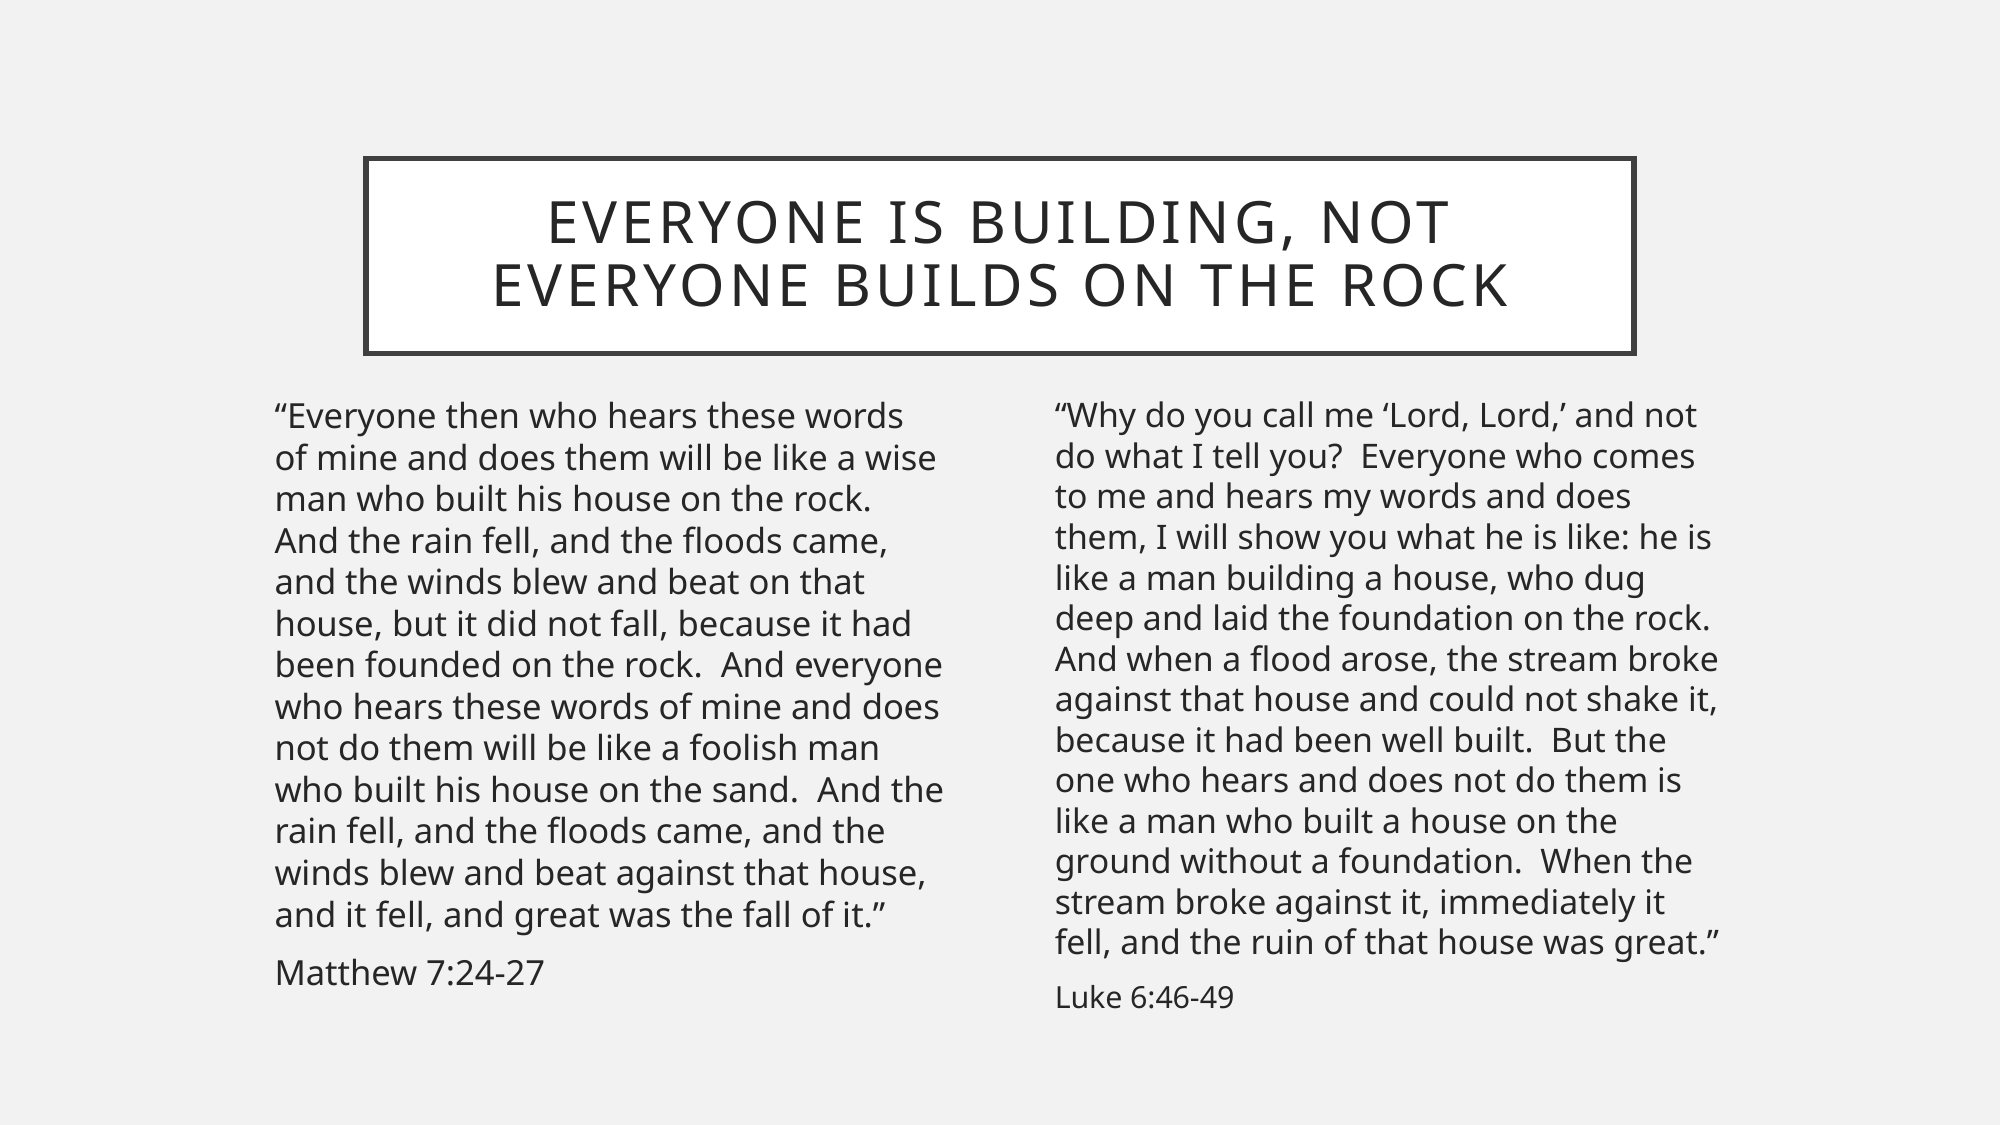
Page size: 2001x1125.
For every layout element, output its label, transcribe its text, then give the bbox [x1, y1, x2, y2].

title Everyone is building, not everyone builds on the Rock [363, 156, 1637, 356]
list “Why do you call me ‘Lord, Lord,’ and not do what I tell you? Everyone who comes to me and hears my words and does them, I will show you what he is like: he is like a man building a house, who dug deep and laid the foundation on the rock. And when a flood arose, the stream broke against that house and could not shake it, because it had been well built. But the one who hears and does not do them is like a man who built a house on the ground without a foundation. When the stream broke against it, immediately it fell, and the ruin of that house was great.” Luke 6:46-49 [1039, 386, 1741, 1055]
list “Everyone then who hears these words of mine and does them will be like a wise man who built his house on the rock. And the rain fell, and the floods came, and the winds blew and beat on that house, but it did not fall, because it had been founded on the rock. And everyone who hears these words of mine and does not do them will be like a foolish man who built his house on the sand. And the rain fell, and the floods came, and the winds blew and beat against that house, and it fell, and great was the fall of it.” Matthew 7:24-27 [259, 386, 961, 1004]
